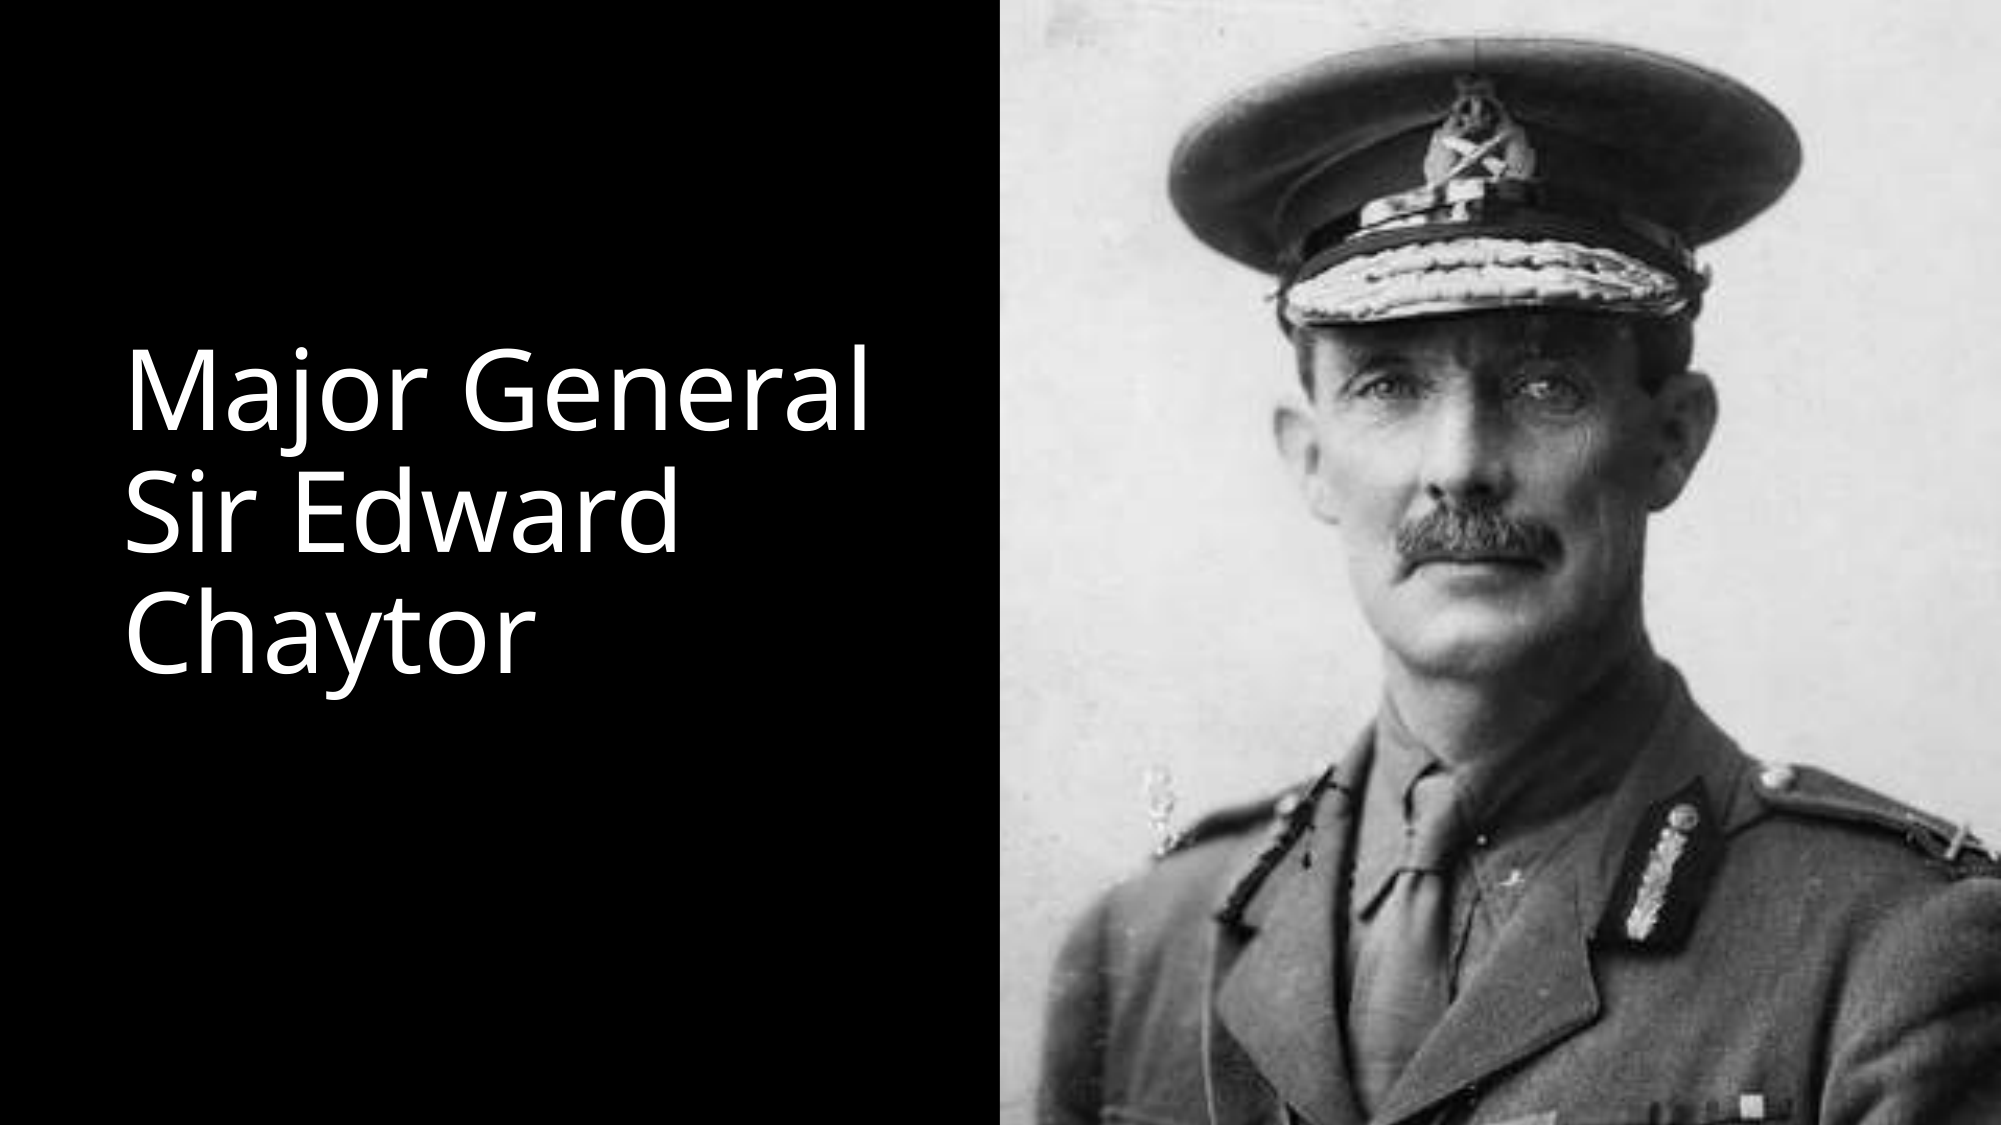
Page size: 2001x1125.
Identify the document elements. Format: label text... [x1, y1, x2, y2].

title Major General Sir Edward Chaytor [107, 107, 896, 706]
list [999, 0, 2000, 1125]
text_box [0, 0, 999, 1125]
